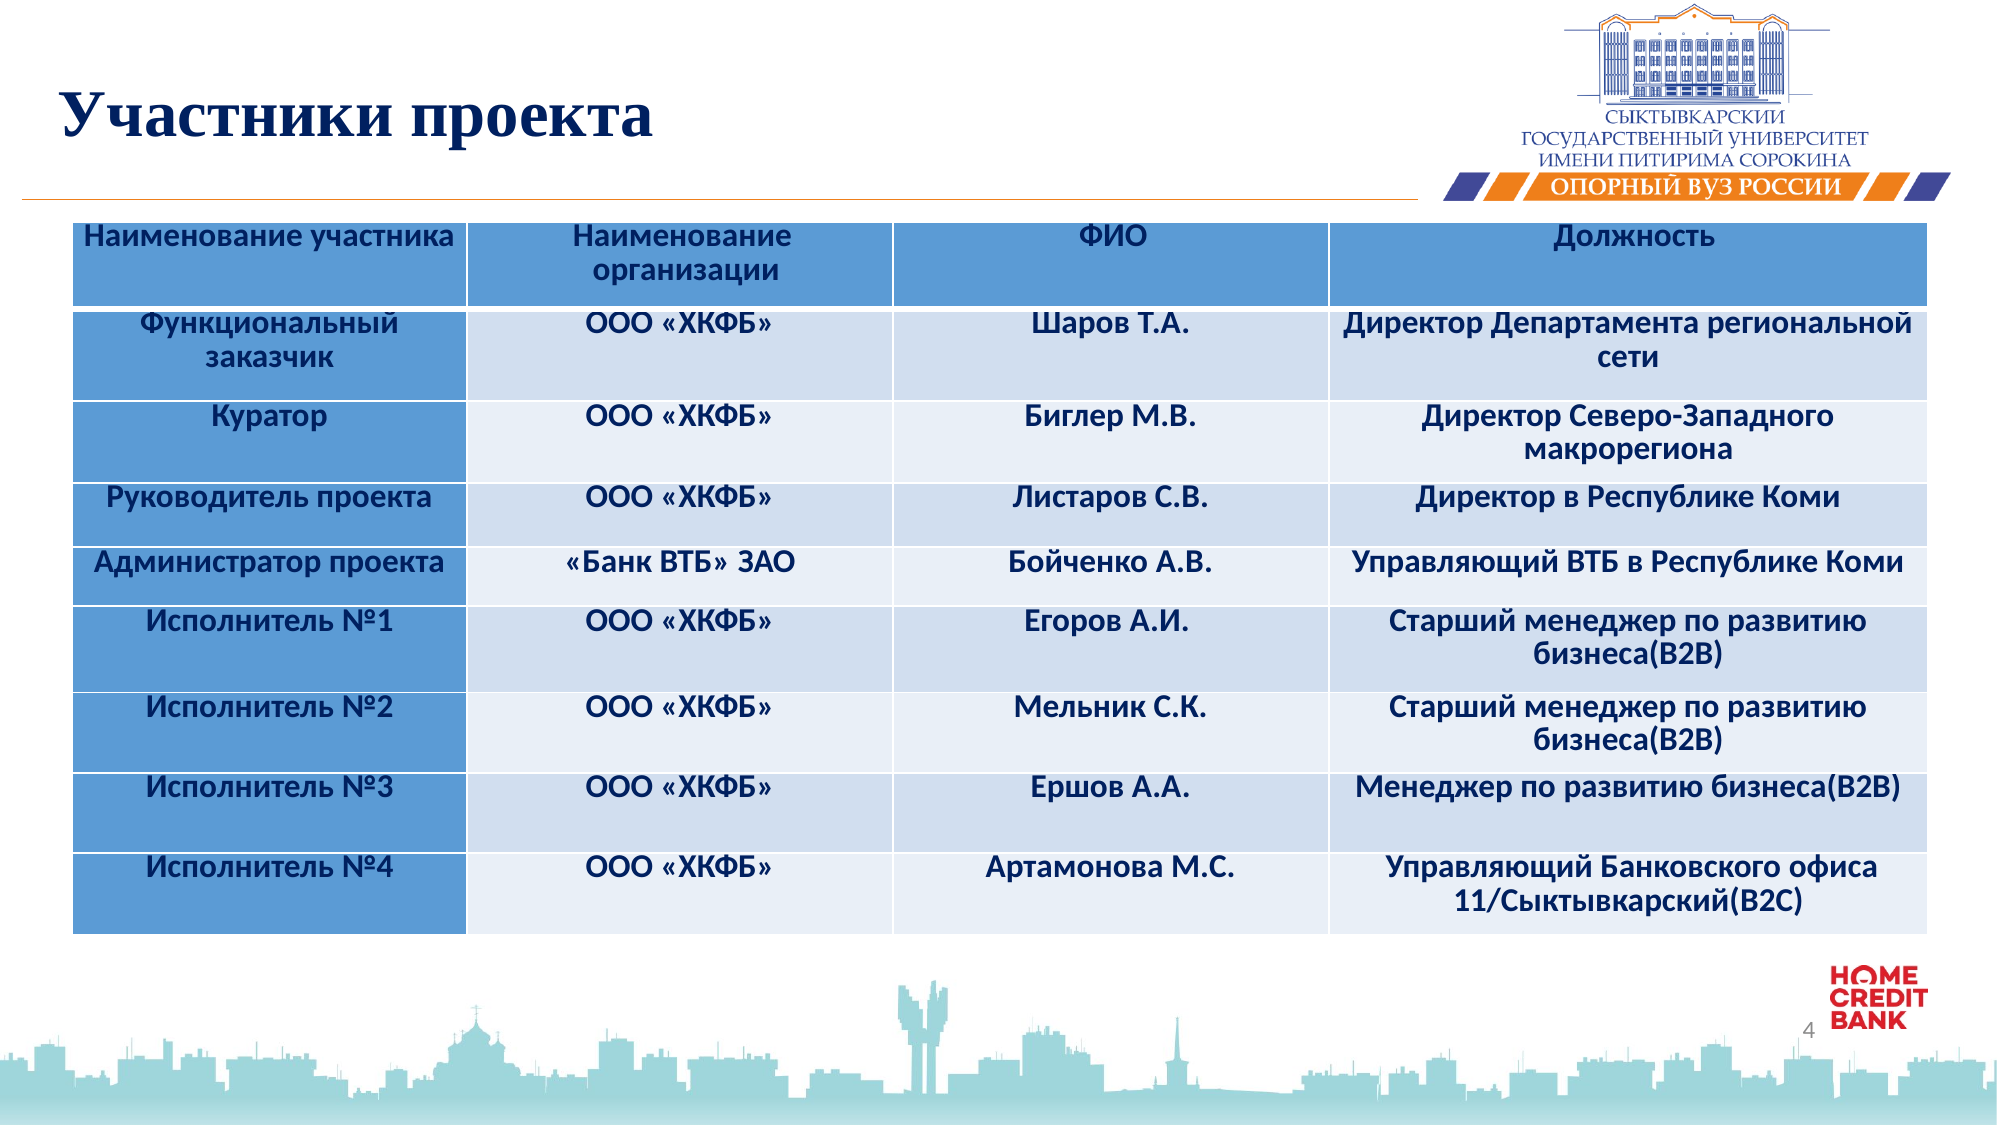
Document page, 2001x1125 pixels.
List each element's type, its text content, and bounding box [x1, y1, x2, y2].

table_cell Исполнитель №4 [73, 854, 466, 934]
picture [1426, 0, 1961, 220]
table_cell Ершов А.А. [894, 774, 1328, 852]
table_cell ООО «ХКФБ» [468, 312, 892, 400]
table_cell Листаров С.В. [894, 484, 1328, 546]
table_cell Директор Департамента региональной сети [1330, 312, 1927, 400]
table_cell Старший менеджер по развитию бизнеса(В2В) [1330, 693, 1927, 772]
table_cell Исполнитель №1 [73, 607, 466, 692]
table_header Наименование организации [468, 223, 892, 306]
table_cell «Банк ВТБ» ЗАО [468, 548, 892, 605]
table_cell ООО «ХКФБ» [468, 854, 892, 934]
table_cell ООО «ХКФБ» [468, 402, 892, 482]
table_cell Менеджер по развитию бизнеса(В2В) [1330, 774, 1927, 852]
table_cell Администратор проекта [73, 548, 466, 605]
table_cell Артамонова М.С. [894, 854, 1328, 934]
table_cell Мельник С.К. [894, 693, 1328, 772]
table_cell Управляющий ВТБ в Республике Коми [1330, 548, 1927, 605]
table_cell Директор в Республике Коми [1330, 484, 1927, 546]
table_cell Егоров А.И. [894, 607, 1328, 692]
table_cell Биглер М.В. [894, 402, 1328, 482]
table_cell Функциональный заказчик [73, 312, 466, 400]
table_cell Директор Северо-Западного макрорегиона [1330, 402, 1927, 482]
picture [0, 948, 1997, 1125]
table_cell Шаров Т.А. [894, 312, 1328, 400]
table_cell ООО «ХКФБ» [468, 484, 892, 546]
table_header ФИО [894, 223, 1328, 306]
table_cell ООО «ХКФБ» [468, 693, 892, 772]
table_cell Исполнитель №2 [73, 693, 466, 772]
table_header Должность [1330, 223, 1927, 306]
table_cell Руководитель проекта [73, 484, 466, 546]
table_cell Куратор [73, 402, 466, 482]
table_cell ООО «ХКФБ» [468, 607, 892, 692]
table_cell Управляющий Банковского офиса 11/Сыктывкарский(B2C) [1330, 854, 1927, 934]
table_cell Старший менеджер по развитию бизнеса(В2В) [1330, 607, 1927, 692]
table_cell ООО «ХКФБ» [468, 774, 892, 852]
table_cell Исполнитель №3 [73, 774, 466, 852]
table_header Наименование участника [73, 223, 466, 306]
text_box Участники проекта [42, 62, 671, 157]
table_cell Бойченко А.В. [894, 548, 1328, 605]
